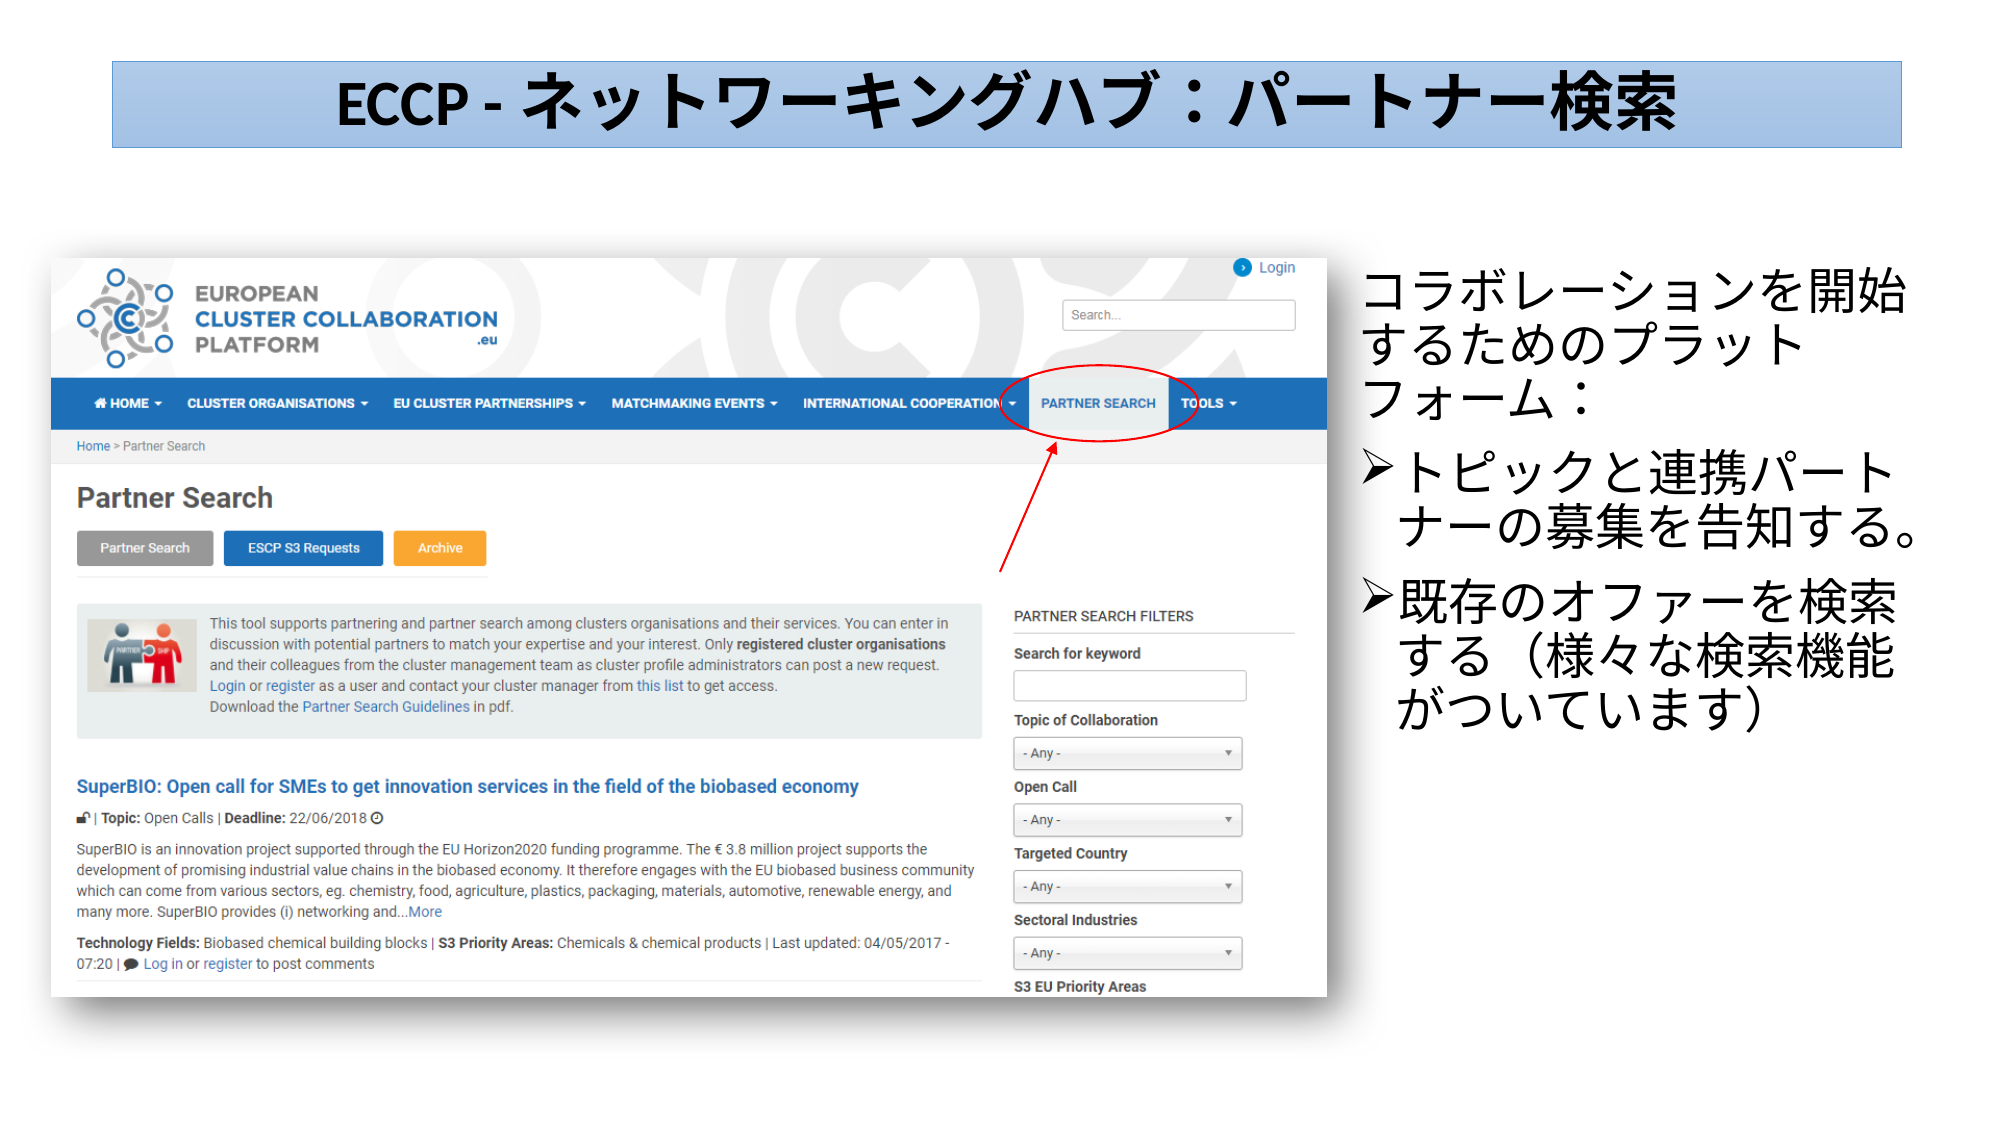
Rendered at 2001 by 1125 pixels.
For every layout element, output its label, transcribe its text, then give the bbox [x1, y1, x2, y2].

list コラボレーションを開始するためのプラットフォーム： トピックと連携パートナーの募集を告知する。 既存のオファーを検索する（様々な検索機能がついています） [1359, 258, 1927, 973]
title ECCP -ネットワーキングハブ：パートナー検索 [112, 61, 1902, 148]
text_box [999, 441, 1057, 572]
picture [51, 258, 1327, 998]
